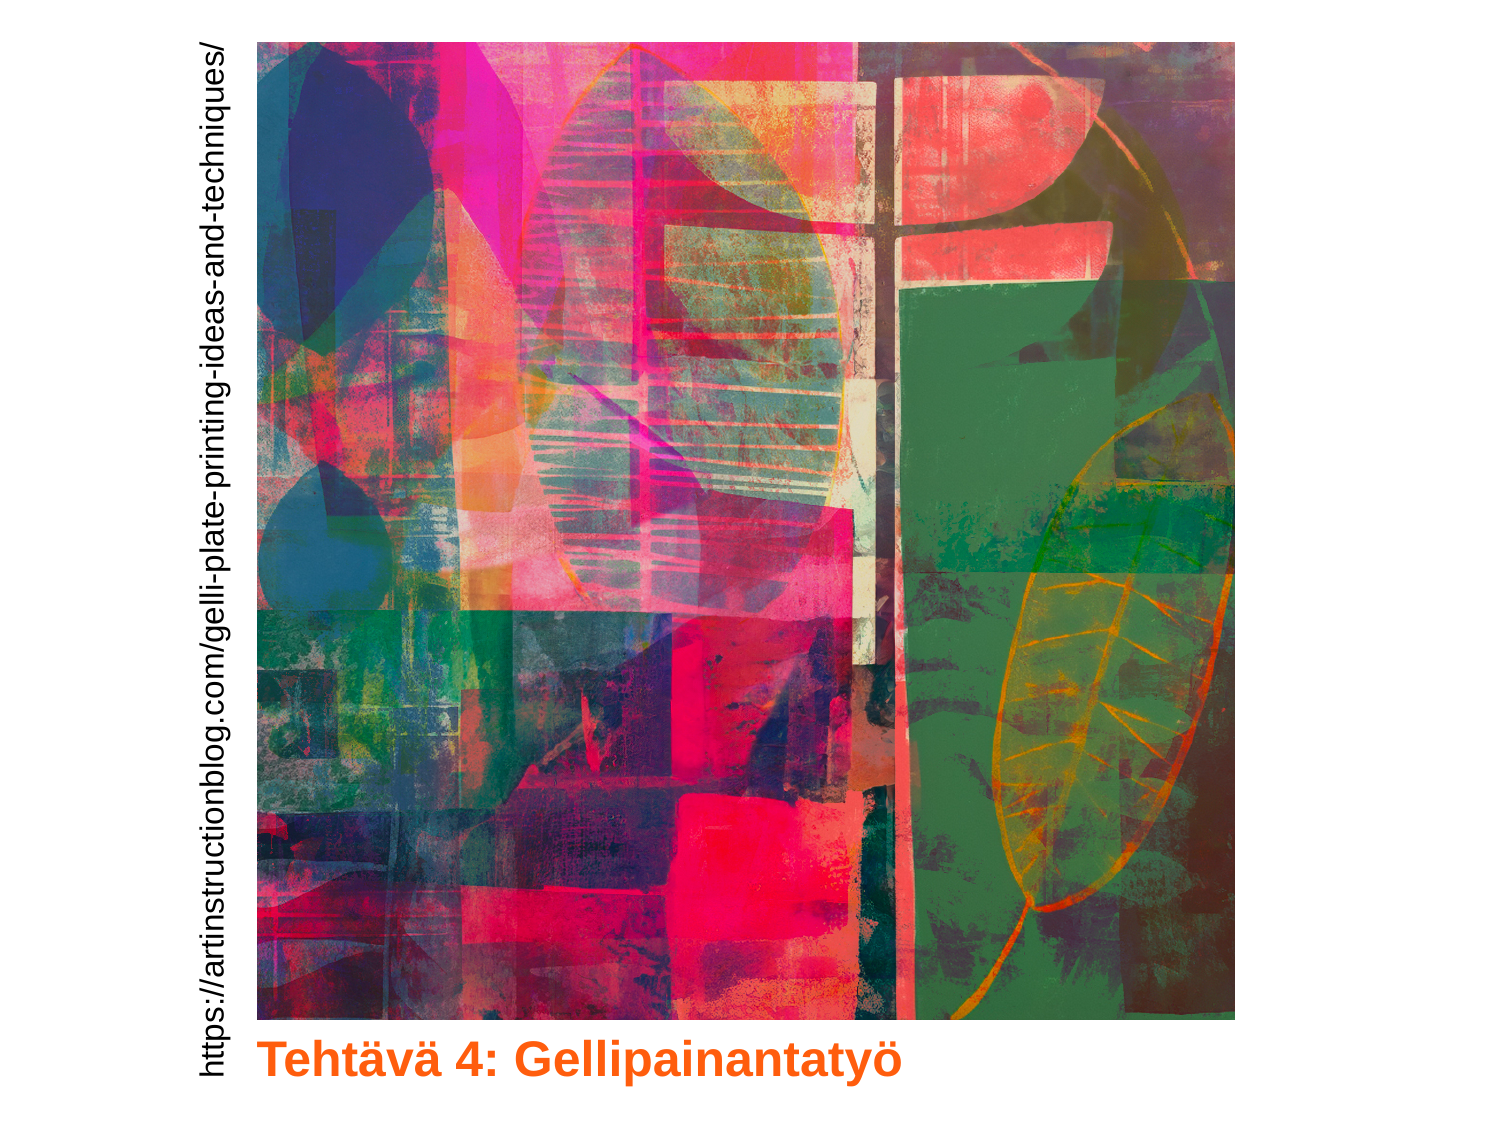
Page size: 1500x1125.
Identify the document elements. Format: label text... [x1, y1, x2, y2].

picture [257, 42, 1235, 1020]
text_box Tehtävä 4: Gellipainantatyö [241, 1019, 992, 1094]
text_box https://artinstructionblog.com/gelli-plate-printing-ideas-and-techniques/ [182, 0, 238, 1094]
